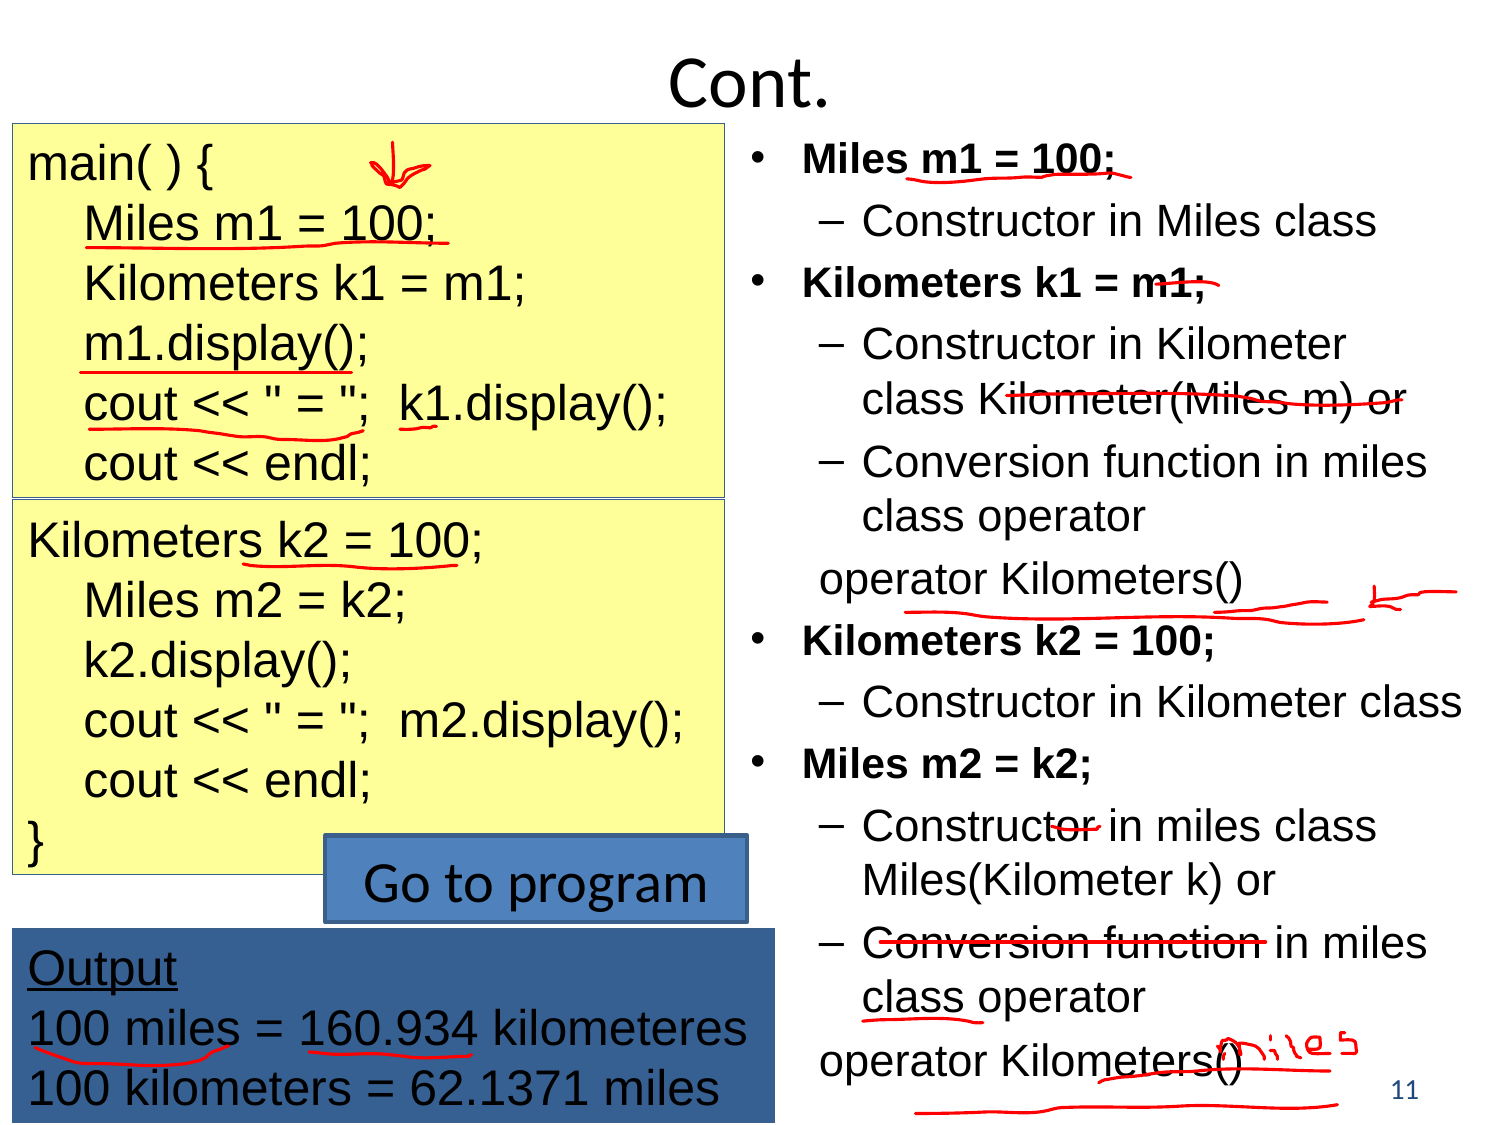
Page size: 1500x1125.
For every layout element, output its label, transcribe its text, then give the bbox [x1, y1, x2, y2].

text_box Output 100 miles = 160.934 kilometeres 100 kilometers = 62.1371 miles [12, 928, 775, 1123]
title Cont. [75, 24, 1425, 130]
text_box Kilometers k2 = 100; Miles m2 = k2; k2.display(); cout << " = "; m2.display(); cout << endl; } [12, 499, 725, 875]
text_box Go to program [323, 833, 735, 924]
list Miles m1 = 100; Constructor in Miles class Kilometers k1 = m1; Constructor in Kilometer class Kilometer(Miles m) or Conversion function in miles class operator operator Kilometers() Kilometers k2 = 100; Constructor in Kilometer class Miles m2 = k2; Constructor in miles class Miles(Kilometer k) or Conversion function in miles class operator operator Kilometers() [735, 123, 1486, 1118]
text_box main( ) { Miles m1 = 100; Kilometers k1 = m1; m1.display(); cout << " = "; k1.display(); cout << endl; [12, 123, 725, 498]
